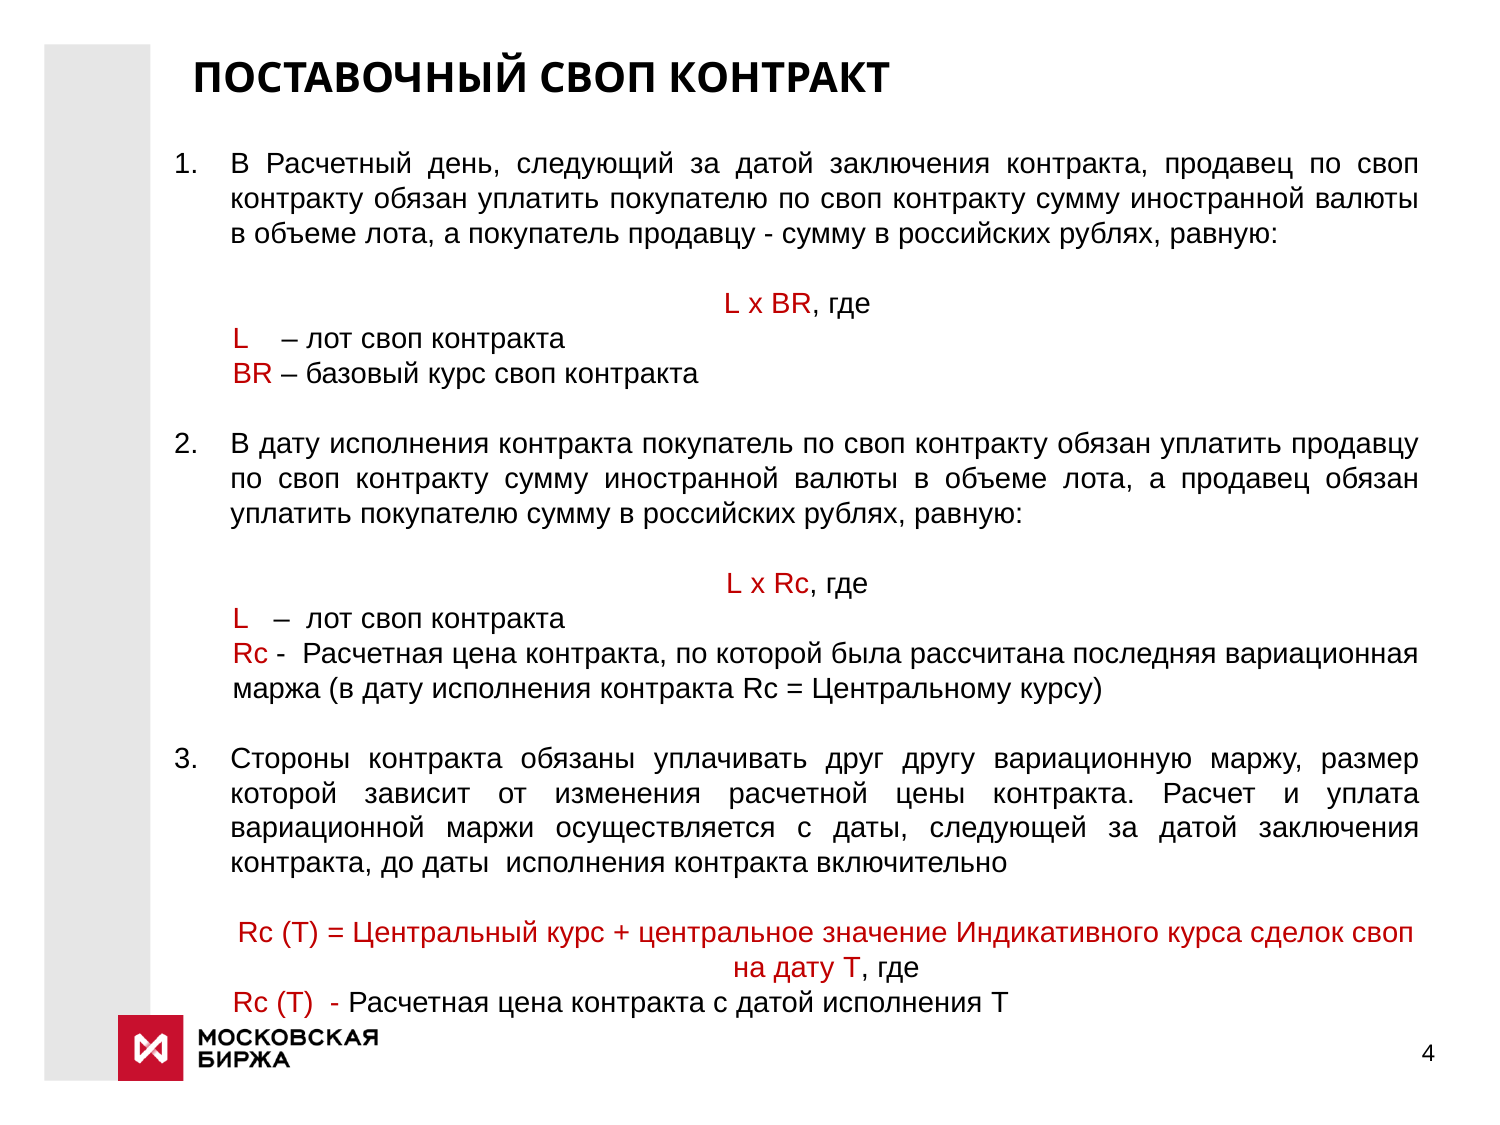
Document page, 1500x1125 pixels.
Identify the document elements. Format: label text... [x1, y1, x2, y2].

picture [118, 1015, 392, 1081]
text_box В Расчетный день, следующий за датой заключения контракта, продавец по своп контракту обязан уплатить покупателю по своп контракту сумму иностранной валюты в объеме лота, а покупатель продавцу - сумму в российских рублях, равную: L x BR, где L – лот своп контракта BR – базовый курс своп контракта В дату исполнения контракта покупатель по своп контракту обязан уплатить продавцу по своп контракту сумму иностранной валюты в объеме лота, а продавец обязан уплатить покупателю сумму в российских рублях, равную: L x Rc, где L – лот своп контракта Rc - Расчетная цена контракта, по которой была рассчитана последняя вариационная маржа (в дату исполнения контракта Rc = Центральному курсу) Стороны контракта обязаны уплачивать друг другу вариационную маржу, размер которой зависит от изменения расчетной цены контракта. Расчет и уплата вариационной маржи осуществляется с даты, следующей за датой заключения контракта, до даты исполнения контракта включительно Rc (T) = Центральный курс + центральное значение Индикативного курса сделок своп на дату T, где Rc (T) - Расчетная цена контракта с датой исполнения T [159, 137, 1436, 1035]
text_box ПОСТАВОЧНЫЙ СВОП КОНТРАКТ [177, 43, 1395, 137]
